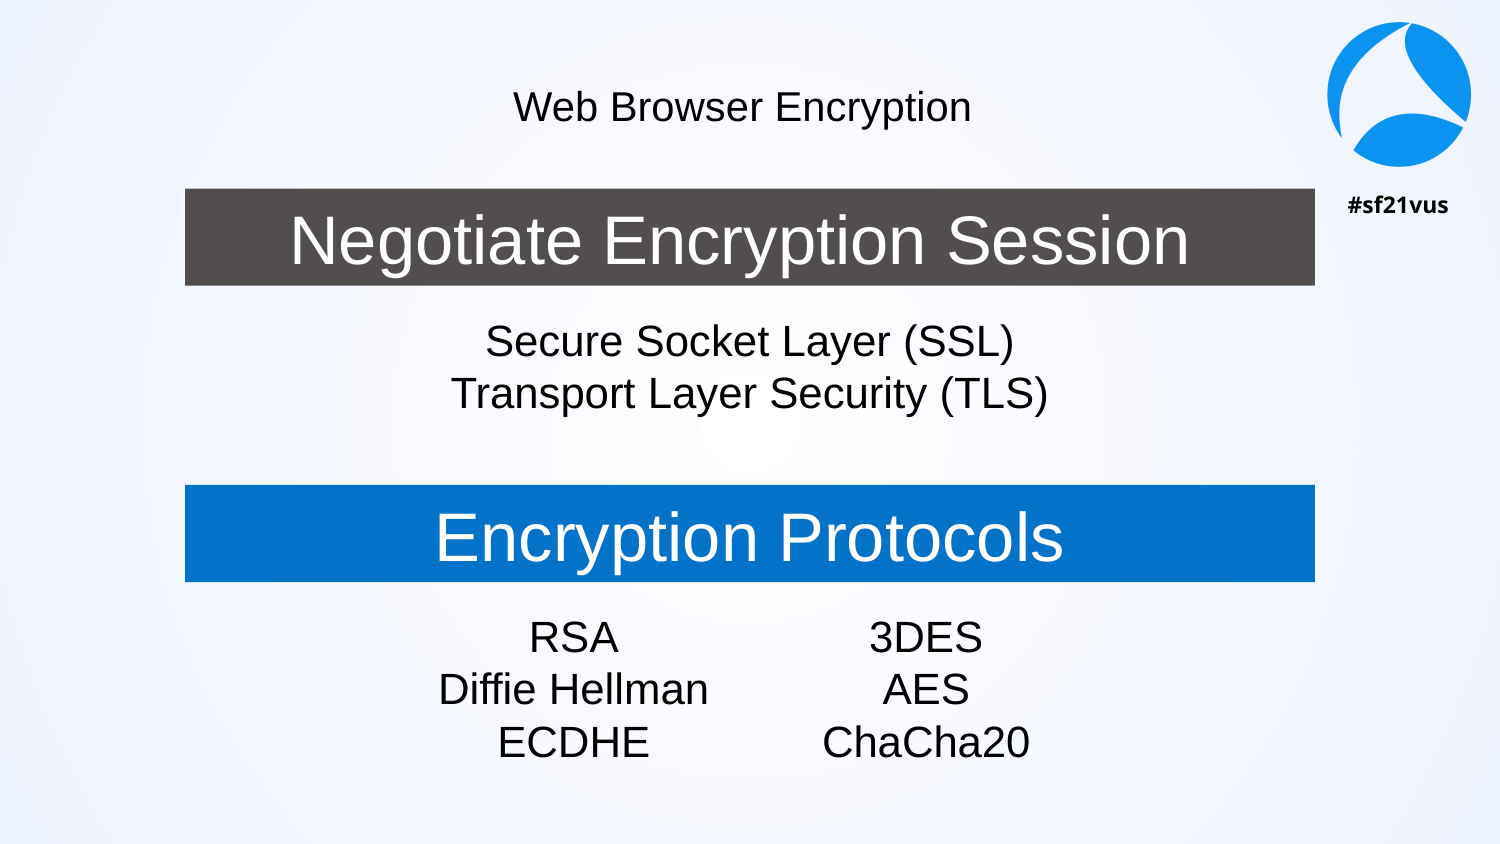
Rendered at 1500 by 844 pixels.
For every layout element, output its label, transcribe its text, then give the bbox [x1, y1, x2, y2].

text_box Encryption Protocols [185, 484, 1315, 583]
title Web Browser Encryption [86, 72, 1414, 127]
text_box RSA Diffie Hellman ECDHE 3DES AES ChaCha20 [382, 600, 1118, 820]
text_box Negotiate Encryption Session [185, 188, 1315, 286]
picture [1327, 22, 1471, 167]
text_box Secure Socket Layer (SSL) Transport Layer Security (TLS) [382, 305, 1118, 425]
